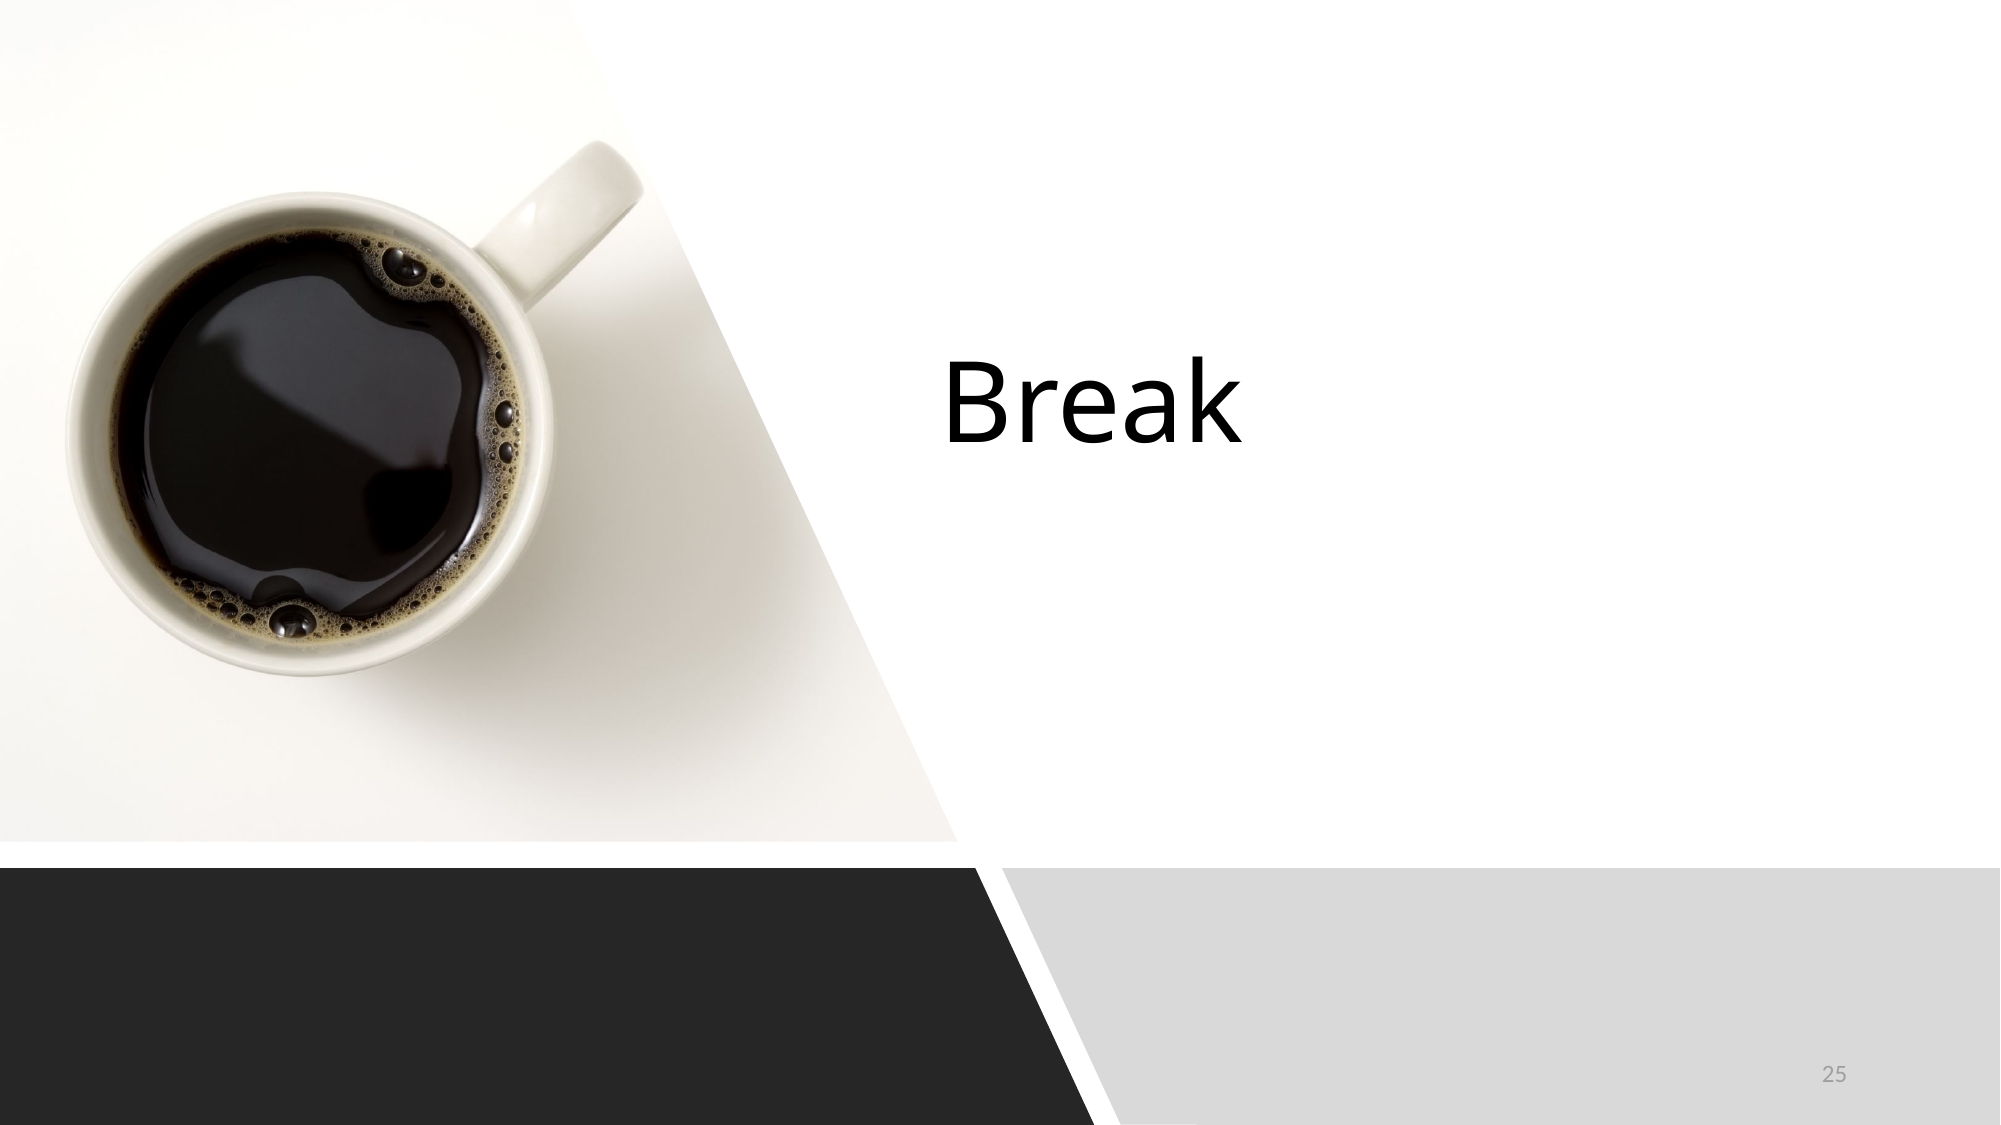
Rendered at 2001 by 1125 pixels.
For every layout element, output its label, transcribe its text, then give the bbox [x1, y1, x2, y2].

title Break [958, 82, 1863, 475]
picture [0, 0, 958, 842]
slide_number 25 [1412, 1042, 1863, 1103]
text_box [1000, 867, 2000, 1125]
text_box [0, 867, 1096, 1125]
